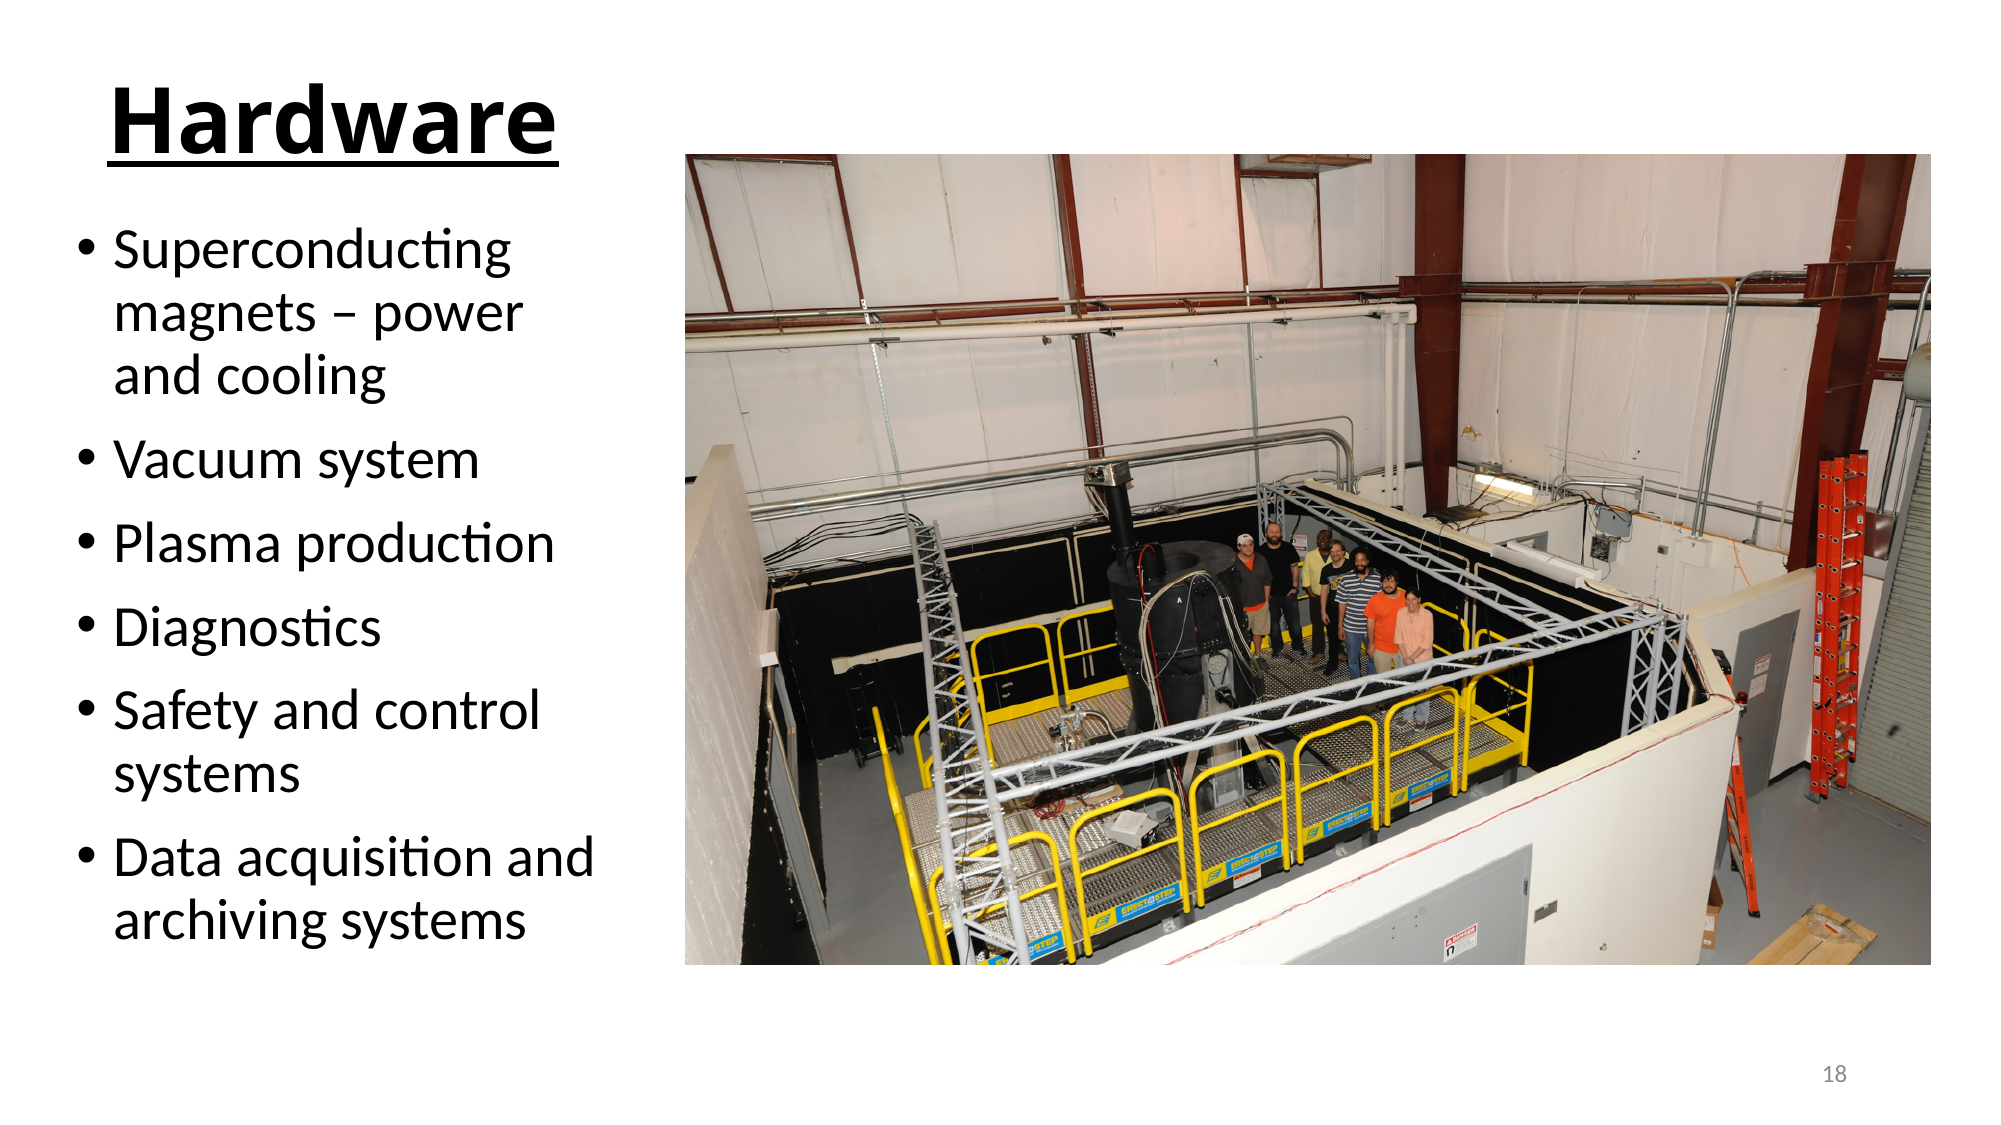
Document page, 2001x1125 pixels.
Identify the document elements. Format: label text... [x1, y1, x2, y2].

title Hardware [61, 15, 605, 211]
picture [685, 154, 1931, 965]
slide_number 18 [1412, 1042, 1863, 1103]
list Superconducting magnets – power and cooling Vacuum system Plasma production Diagnostics Safety and control systems Data acquisition and archiving systems [61, 211, 633, 979]
